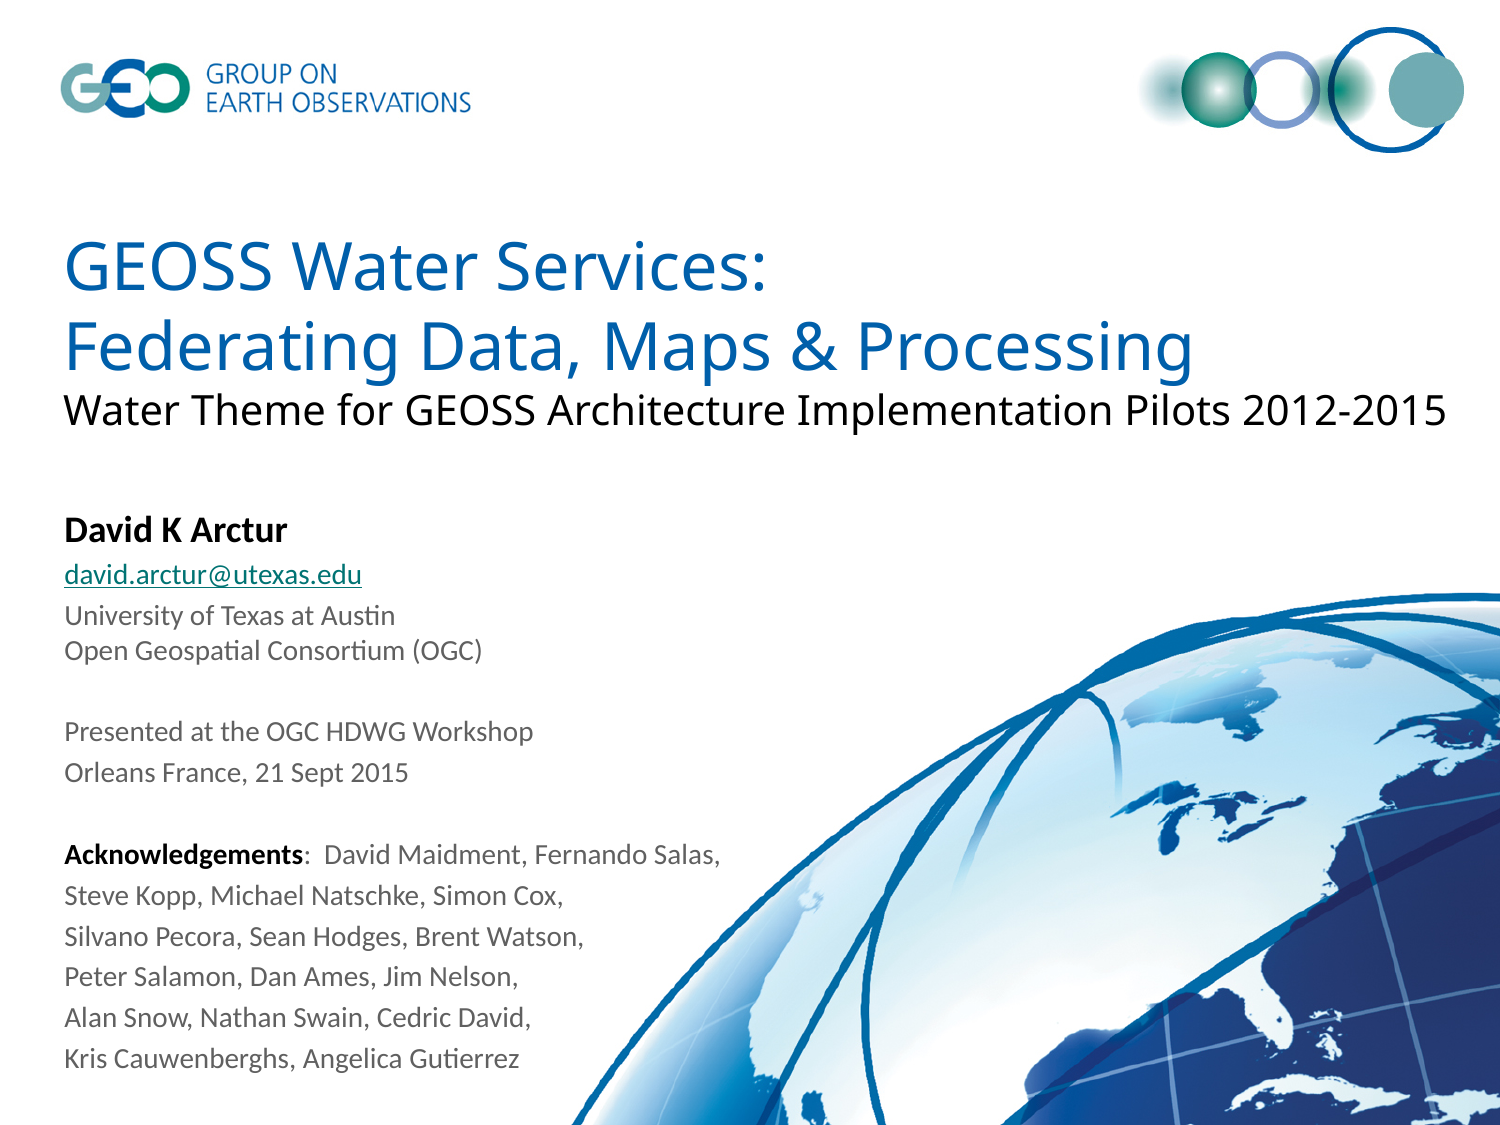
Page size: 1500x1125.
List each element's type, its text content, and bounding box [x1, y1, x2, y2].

subtitle David K Arctur david.arctur@utexas.edu University of Texas at Austin Open Geospatial Consortium (OGC) Presented at the OGC HDWG Workshop Orleans France, 21 Sept 2015 Acknowledgements: David Maidment, Fernando Salas, Steve Kopp, Michael Natschke, Simon Cox, Silvano Pecora, Sean Hodges, Brent Watson, Peter Salamon, Dan Ames, Jim Nelson, Alan Snow, Nathan Swain, Cedric David, Kris Cauwenberghs, Angelica Gutierrez [49, 497, 1442, 1086]
picture [0, 0, 1500, 1125]
title GEOSS Water Services: Federating Data, Maps & Processing Water Theme for GEOSS Architecture Implementation Pilots 2012-2015 [48, 176, 1469, 482]
